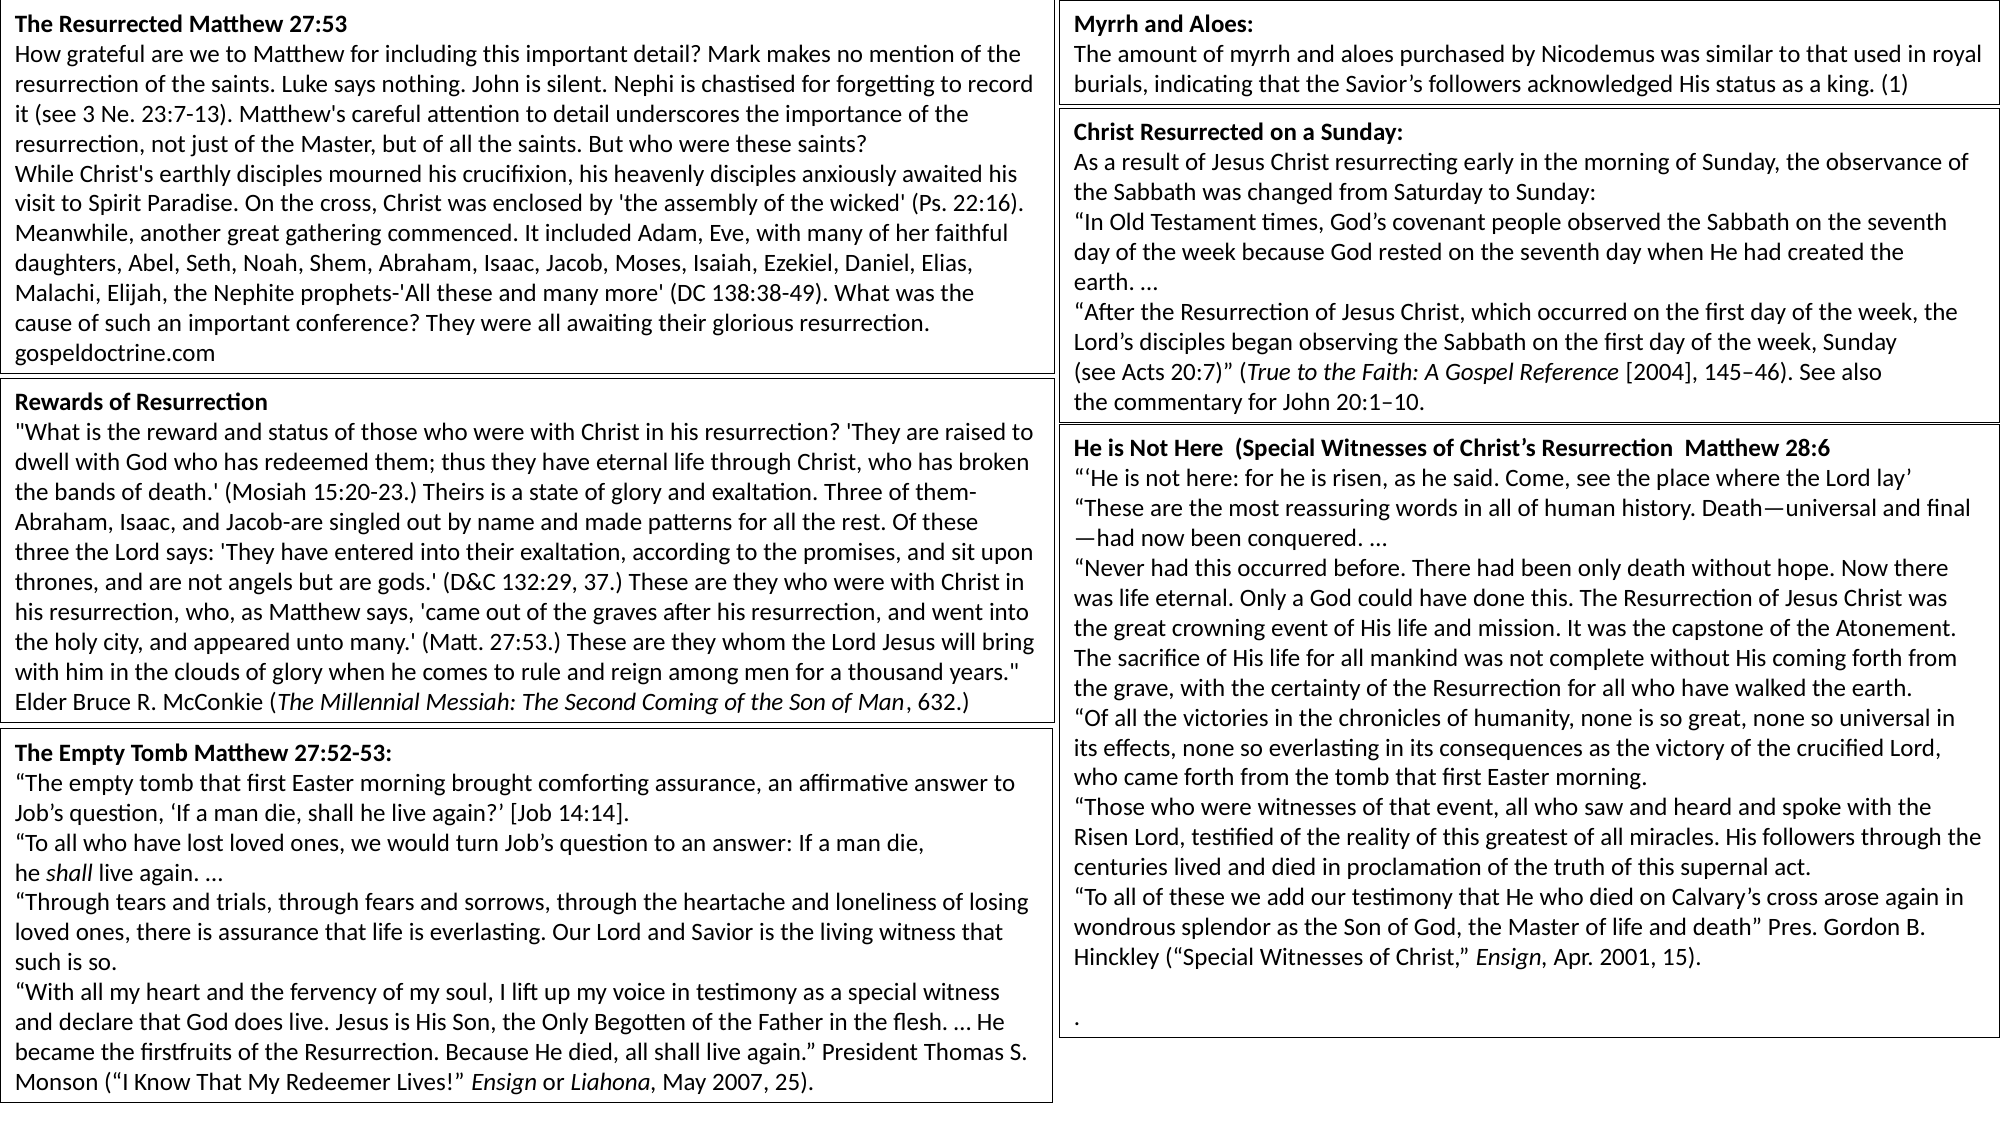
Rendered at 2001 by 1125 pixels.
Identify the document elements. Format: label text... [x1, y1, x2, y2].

text_box He is Not Here (Special Witnesses of Christ’s Resurrection Matthew 28:6 “‘He is not here: for he is risen, as he said. Come, see the place where the Lord lay’ “These are the most reassuring words in all of human history. Death—universal and final—had now been conquered. … “Never had this occurred before. There had been only death without hope. Now there was life eternal. Only a God could have done this. The Resurrection of Jesus Christ was the great crowning event of His life and mission. It was the capstone of the Atonement. The sacrifice of His life for all mankind was not complete without His coming forth from the grave, with the certainty of the Resurrection for all who have walked the earth. “Of all the victories in the chronicles of humanity, none is so great, none so universal in its effects, none so everlasting in its consequences as the victory of the crucified Lord, who came forth from the tomb that first Easter morning. “Those who were witnesses of that event, all who saw and heard and spoke with the Risen Lord, testified of the reality of this greatest of all miracles. His followers through the centuries lived and died in proclamation of the truth of this supernal act. “To all of these we add our testimony that He who died on Calvary’s cross arose again in wondrous splendor as the Son of God, the Master of life and death” Pres. Gordon B. Hinckley (“Special Witnesses of Christ,” Ensign, Apr. 2001, 15). . [1059, 424, 2000, 1038]
text_box The Resurrected Matthew 27:53 How grateful are we to Matthew for including this important detail? Mark makes no mention of the resurrection of the saints. Luke says nothing. John is silent. Nephi is chastised for forgetting to record it (see 3 Ne. 23:7-13). Matthew's careful attention to detail underscores the importance of the resurrection, not just of the Master, but of all the saints. But who were these saints? While Christ's earthly disciples mourned his crucifixion, his heavenly disciples anxiously awaited his visit to Spirit Paradise. On the cross, Christ was enclosed by 'the assembly of the wicked' (Ps. 22:16). Meanwhile, another great gathering commenced. It included Adam, Eve, with many of her faithful daughters, Abel, Seth, Noah, Shem, Abraham, Isaac, Jacob, Moses, Isaiah, Ezekiel, Daniel, Elias, Malachi, Elijah, the Nephite prophets-'All these and many more' (DC 138:38-49). What was the cause of such an important conference? They were all awaiting their glorious resurrection. gospeldoctrine.com [0, 0, 1055, 374]
text_box Christ Resurrected on a Sunday: As a result of Jesus Christ resurrecting early in the morning of Sunday, the observance of the Sabbath was changed from Saturday to Sunday: “In Old Testament times, God’s covenant people observed the Sabbath on the seventh day of the week because God rested on the seventh day when He had created the earth. … “After the Resurrection of Jesus Christ, which occurred on the first day of the week, the Lord’s disciples began observing the Sabbath on the first day of the week, Sunday (see Acts 20:7)” (True to the Faith: A Gospel Reference [2004], 145–46). See also the commentary for John 20:1–10. [1059, 108, 2000, 423]
text_box The Empty Tomb Matthew 27:52-53: “The empty tomb that first Easter morning brought comforting assurance, an affirmative answer to Job’s question, ‘If a man die, shall he live again?’ [Job 14:14]. “To all who have lost loved ones, we would turn Job’s question to an answer: If a man die, he shall live again. … “Through tears and trials, through fears and sorrows, through the heartache and loneliness of losing loved ones, there is assurance that life is everlasting. Our Lord and Savior is the living witness that such is so. “With all my heart and the fervency of my soul, I lift up my voice in testimony as a special witness and declare that God does live. Jesus is His Son, the Only Begotten of the Father in the flesh. … He became the firstfruits of the Resurrection. Because He died, all shall live again.” President Thomas S. Monson (“I Know That My Redeemer Lives!” Ensign or Liahona, May 2007, 25). [0, 728, 1053, 1103]
text_box Rewards of Resurrection "What is the reward and status of those who were with Christ in his resurrection? 'They are raised to dwell with God who has redeemed them; thus they have eternal life through Christ, who has broken the bands of death.' (Mosiah 15:20-23.) Theirs is a state of glory and exaltation. Three of them-Abraham, Isaac, and Jacob-are singled out by name and made patterns for all the rest. Of these three the Lord says: 'They have entered into their exaltation, according to the promises, and sit upon thrones, and are not angels but are gods.' (D&C 132:29, 37.) These are they who were with Christ in his resurrection, who, as Matthew says, 'came out of the graves after his resurrection, and went into the holy city, and appeared unto many.' (Matt. 27:53.) These are they whom the Lord Jesus will bring with him in the clouds of glory when he comes to rule and reign among men for a thousand years." Elder Bruce R. McConkie (The Millennial Messiah: The Second Coming of the Son of Man, 632.) [0, 378, 1055, 723]
text_box Myrrh and Aloes: The amount of myrrh and aloes purchased by Nicodemus was similar to that used in royal burials, indicating that the Savior’s followers acknowledged His status as a king. (1) [1059, 0, 2000, 105]
